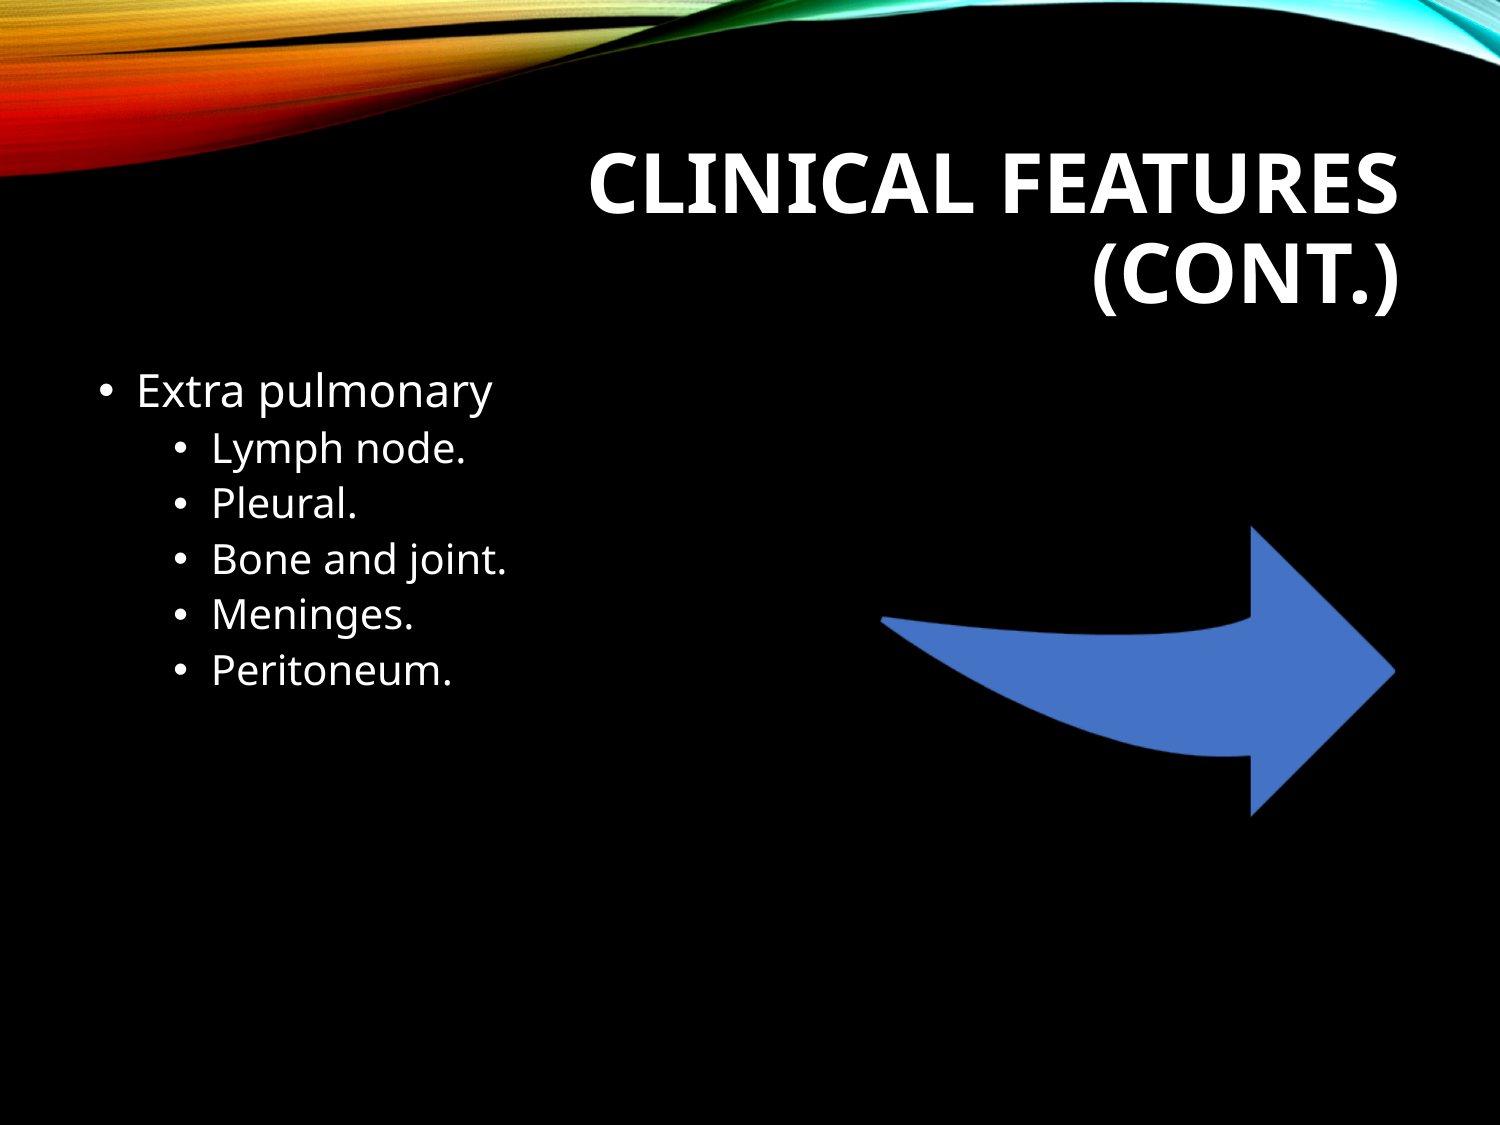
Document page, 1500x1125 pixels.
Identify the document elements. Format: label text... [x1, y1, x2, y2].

title CLINICAL FEATURES (cont.) [356, 125, 1416, 338]
picture [859, 392, 1416, 950]
picture [0, 0, 1500, 178]
list Extra pulmonary Lymph node. Pleural. Bone and joint. Meninges. Peritoneum. [83, 360, 799, 1021]
